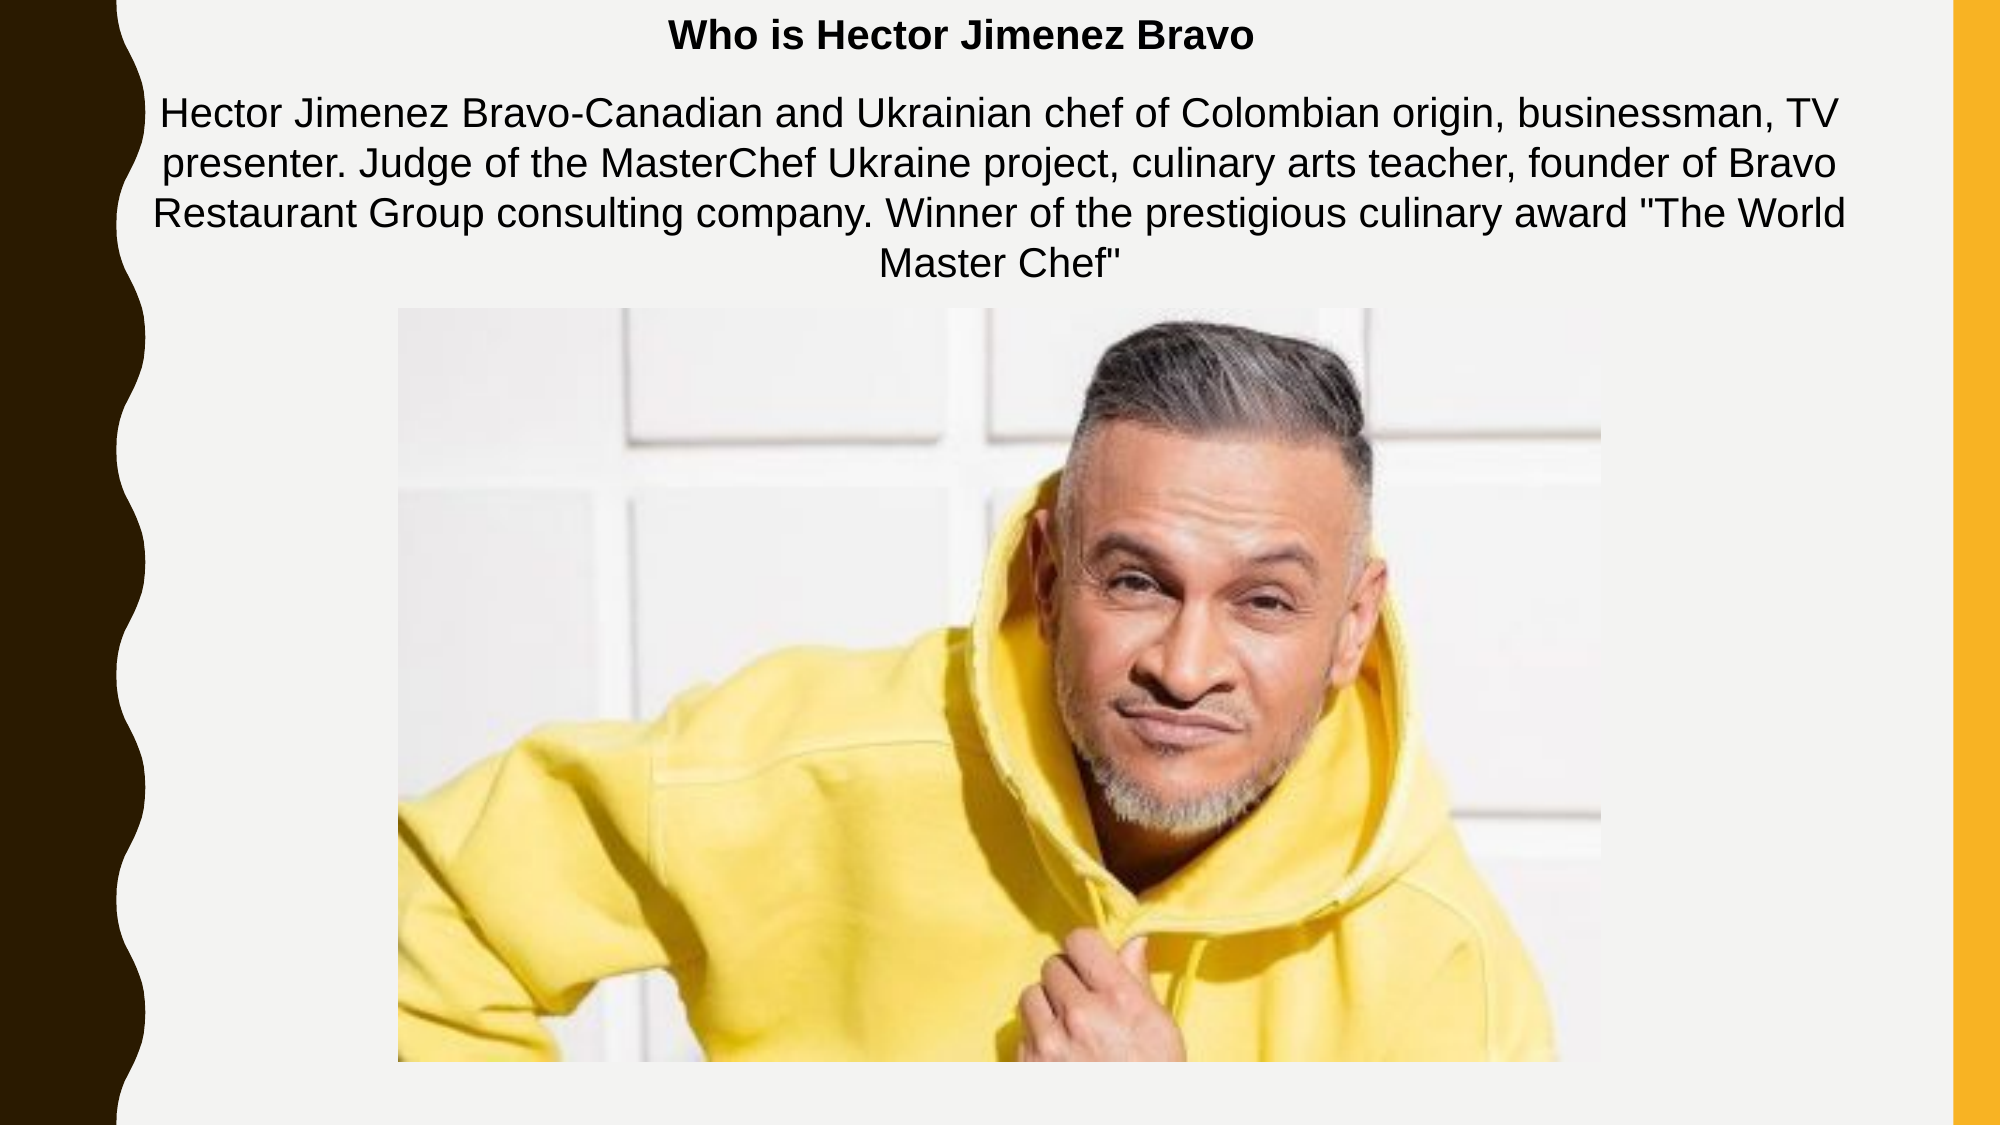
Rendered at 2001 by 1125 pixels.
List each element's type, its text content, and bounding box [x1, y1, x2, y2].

text_box Who is Hector Jimenez Bravo [653, 0, 1270, 65]
text_box Hector Jimenez Bravo-Canadian and Ukrainian chef of Colombian origin, businessman, TV presenter. Judge of the MasterChef Ukraine project, culinary arts teacher, founder of Bravo Restaurant Group consulting company. Winner of the prestigious culinary award "The World Master Chef" [96, 78, 1904, 294]
picture [398, 308, 1602, 1062]
